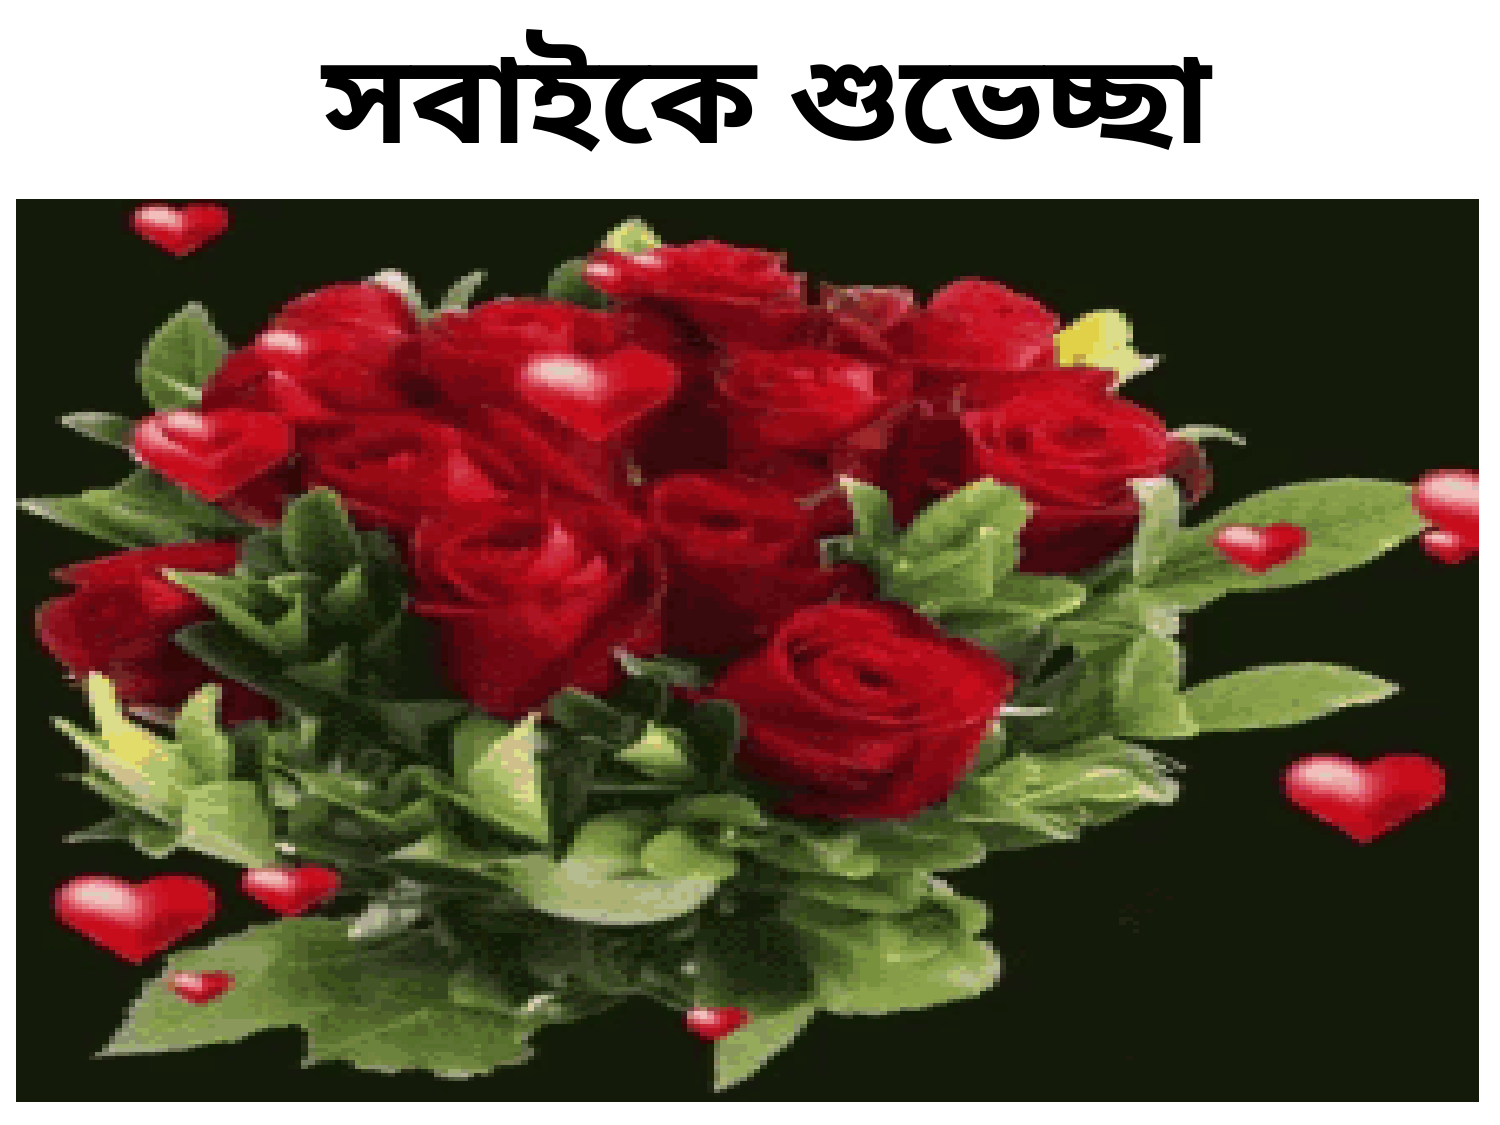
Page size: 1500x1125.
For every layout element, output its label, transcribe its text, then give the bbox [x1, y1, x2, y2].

title সবাইকে শুভেচ্ছা [129, 16, 1405, 179]
picture [16, 199, 1479, 1102]
